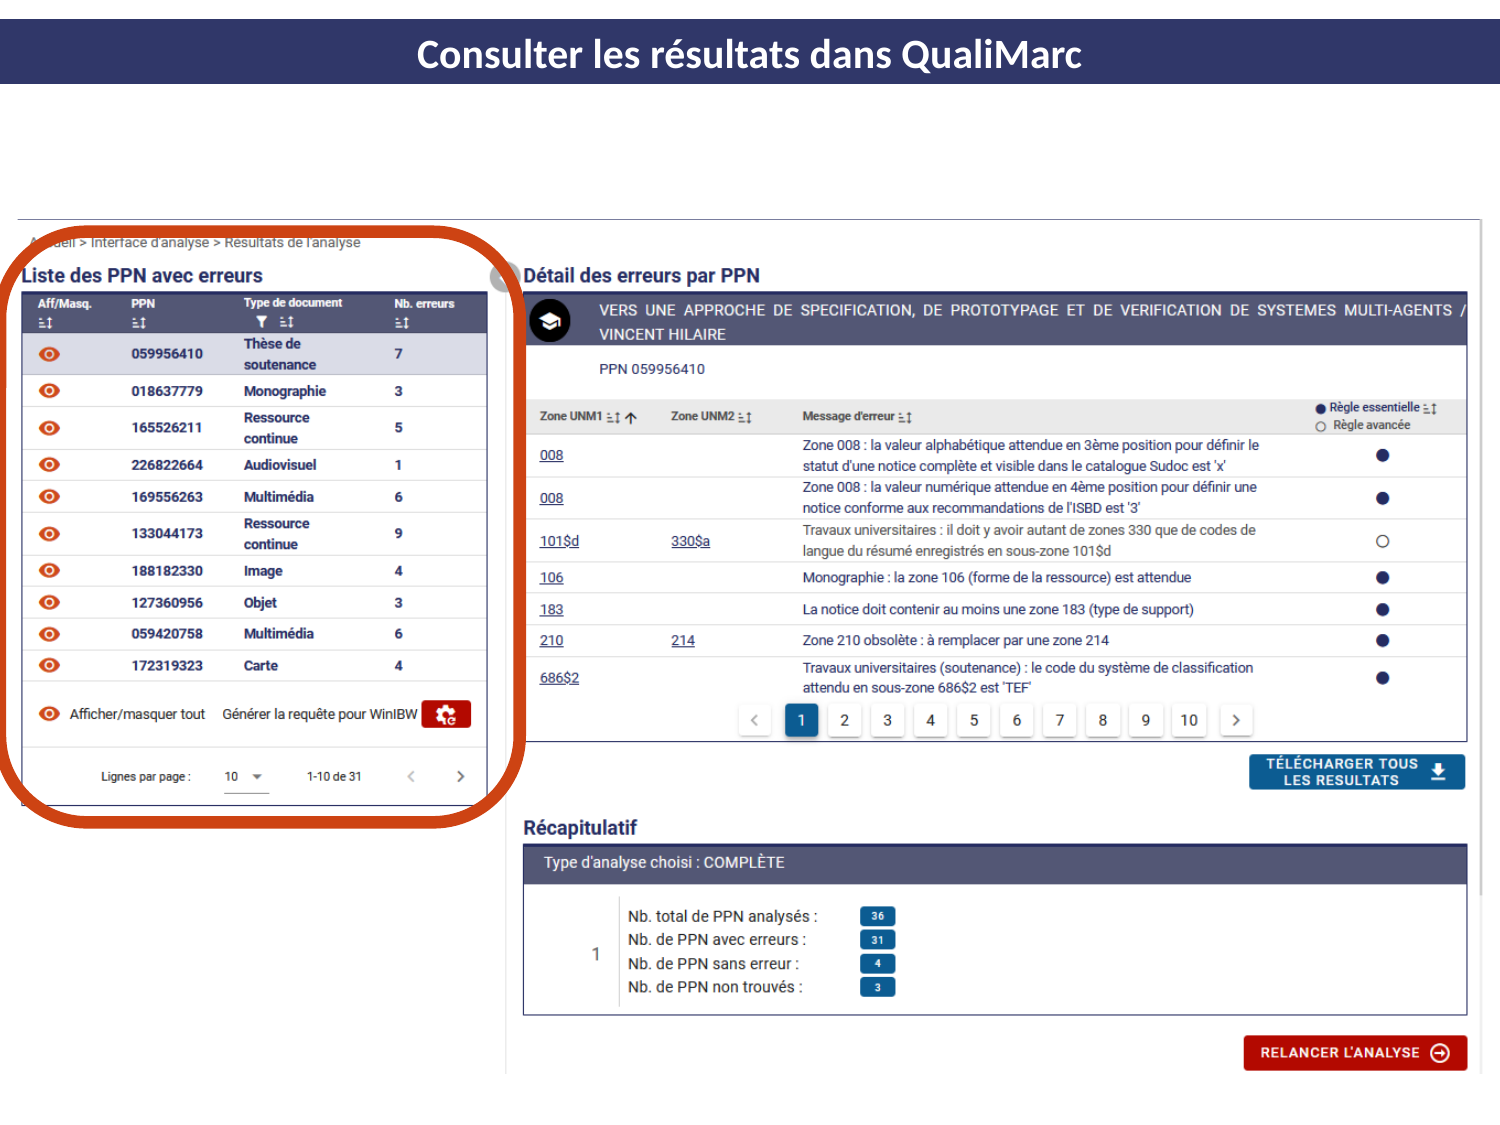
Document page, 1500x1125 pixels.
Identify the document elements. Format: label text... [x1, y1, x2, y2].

text_box Consulter les résultats dans QualiMarc [0, 19, 1500, 84]
picture [17, 219, 1483, 1074]
text_box [0, 270, 12, 784]
